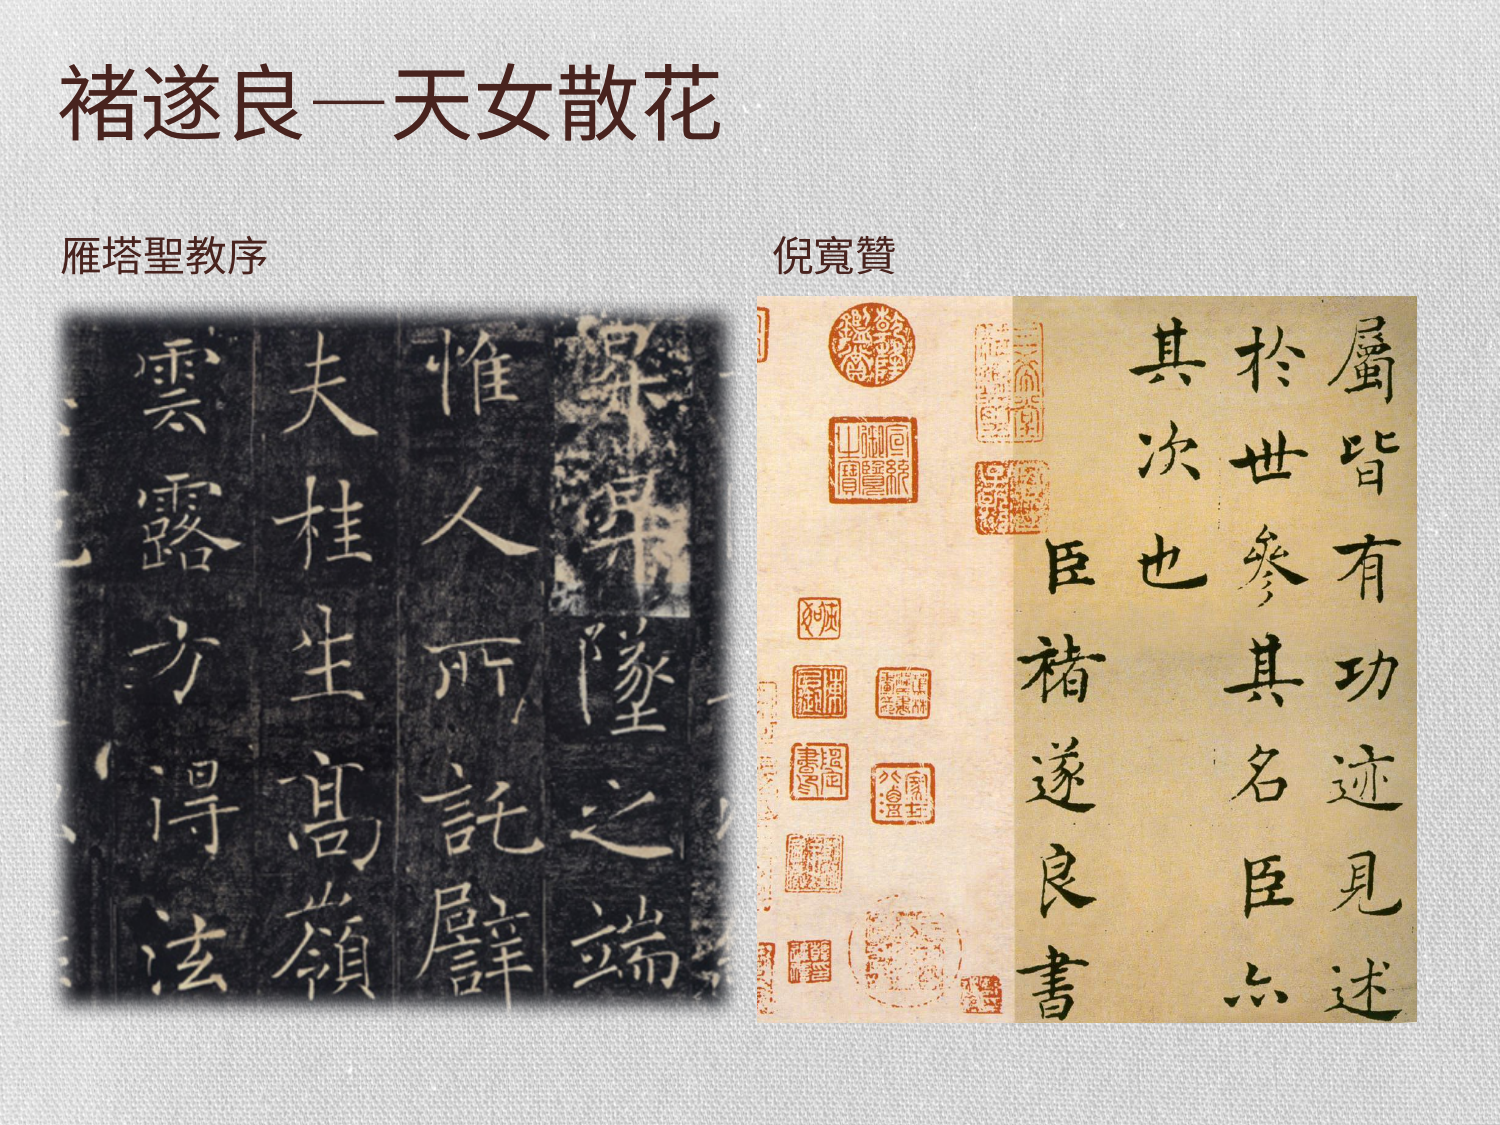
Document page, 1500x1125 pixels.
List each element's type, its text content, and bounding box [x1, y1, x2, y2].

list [45, 296, 744, 1024]
list 雁塔聖教序 [45, 213, 743, 296]
list 倪寬贊 [757, 213, 1454, 296]
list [756, 296, 1455, 1024]
title 褚遂良—天女散花 [42, 0, 1452, 159]
